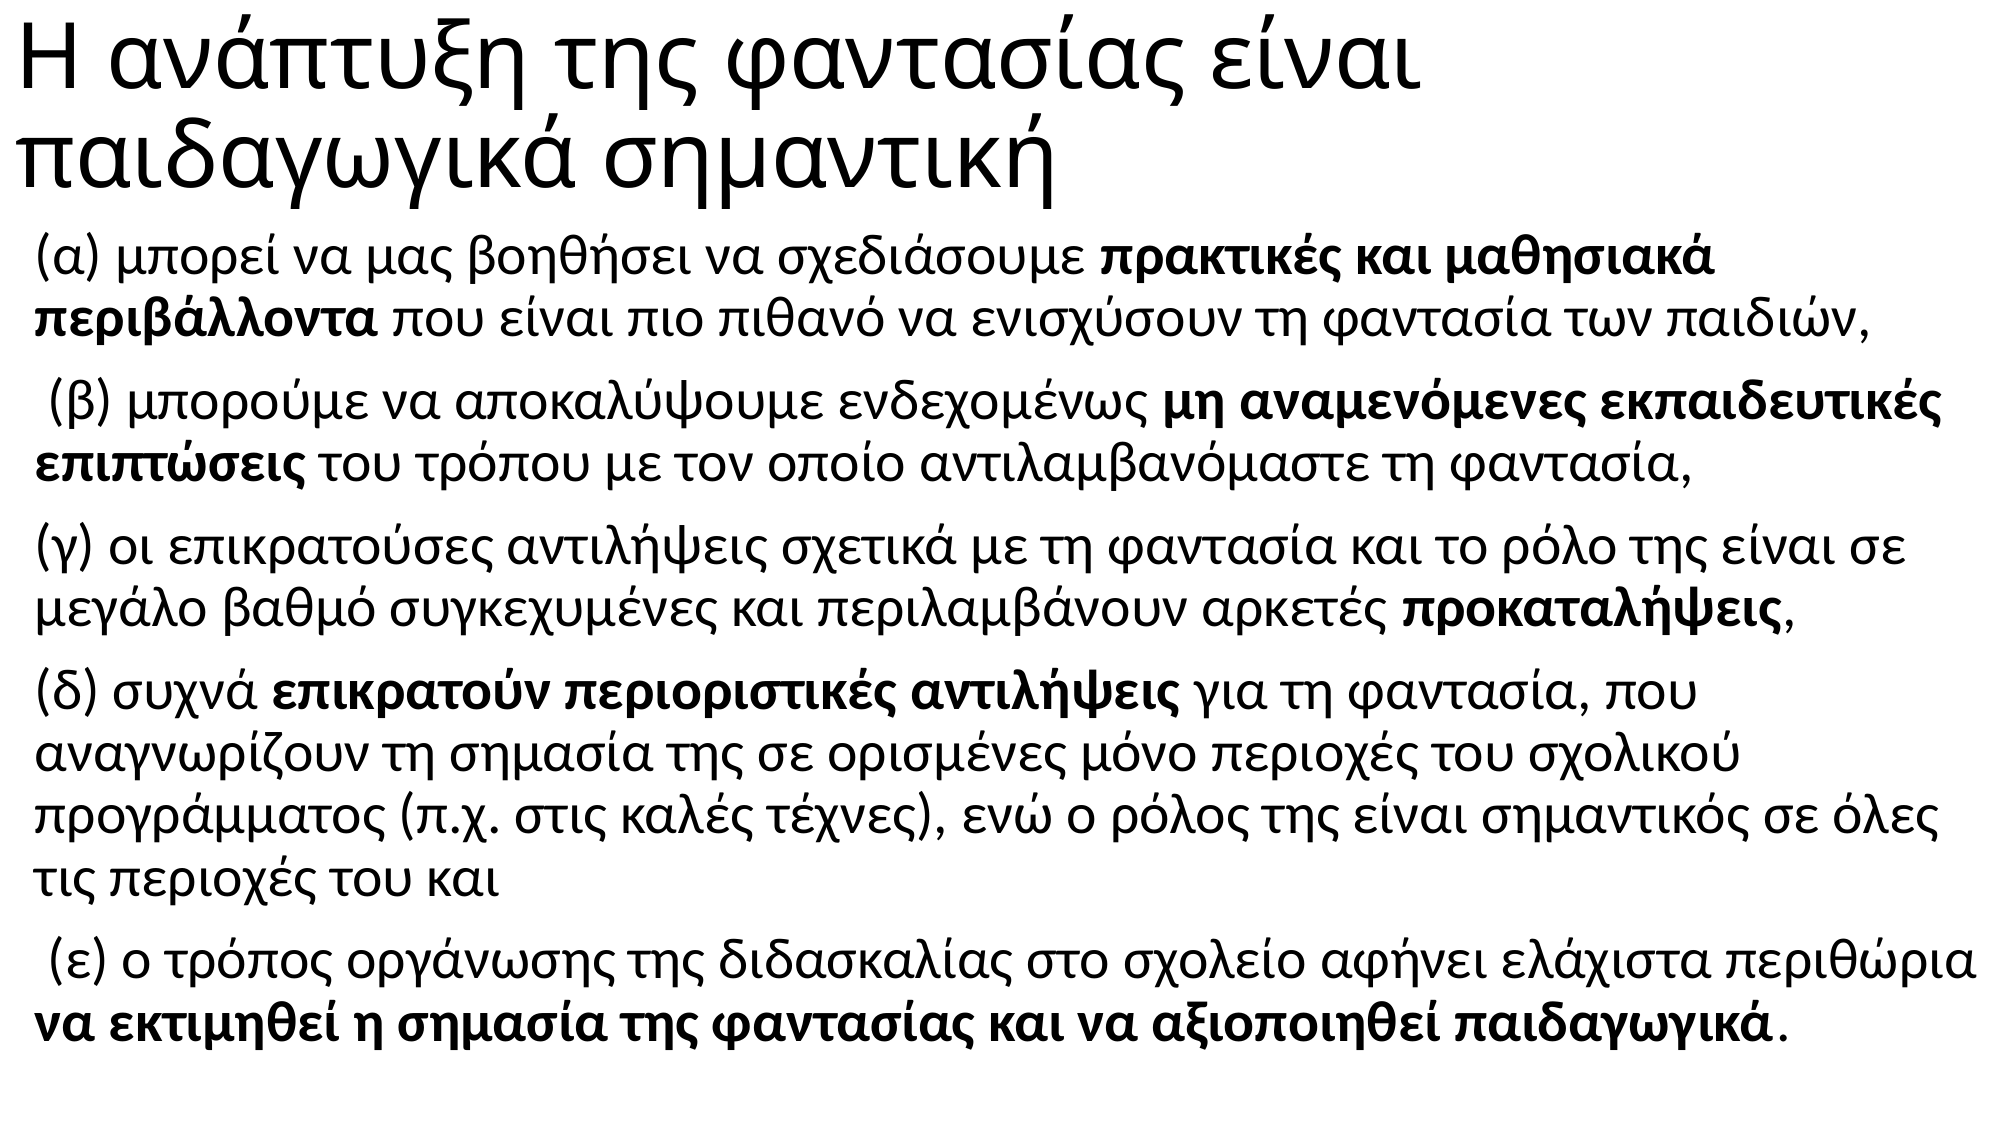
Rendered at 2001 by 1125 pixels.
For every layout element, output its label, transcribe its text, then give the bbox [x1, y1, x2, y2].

title Η ανάπτυξη της φαντασίας είναι παιδαγωγικά σημαντική [0, 0, 2000, 218]
list (α) μπορεί να μας βοηθήσει να σχεδιάσουμε πρακτικές και μαθησιακά περιβάλλοντα που είναι πιο πιθανό να ενισχύσουν τη φαντασία των παιδιών, (β) μπορούμε να αποκαλύψουμε ενδεχομένως μη αναμενόμενες εκπαιδευτικές επιπτώσεις του τρόπου με τον οποίο αντιλαμβανόμαστε τη φαντασία, (γ) οι επικρατούσες αντιλήψεις σχετικά με τη φαντασία και το ρόλο της είναι σε μεγάλο βαθμό συγκεχυμένες και περιλαμβάνουν αρκετές προκαταλήψεις, (δ) συχνά επικρατούν περιοριστικές αντιλήψεις για τη φαντασία, που αναγνωρίζουν τη σημασία της σε ορισμένες μόνο περιοχές του σχολικού προγράμματος (π.χ. στις καλές τέχνες), ενώ ο ρόλος της είναι σημαντικός σε όλες τις περιοχές του και (ε) ο τρόπος οργάνωσης της διδασκαλίας στο σχολείο αφήνει ελάχιστα περιθώρια να εκτιμηθεί η σημασία της φαντασίας και να αξιοποιηθεί παιδαγωγικά. [19, 217, 2000, 1125]
